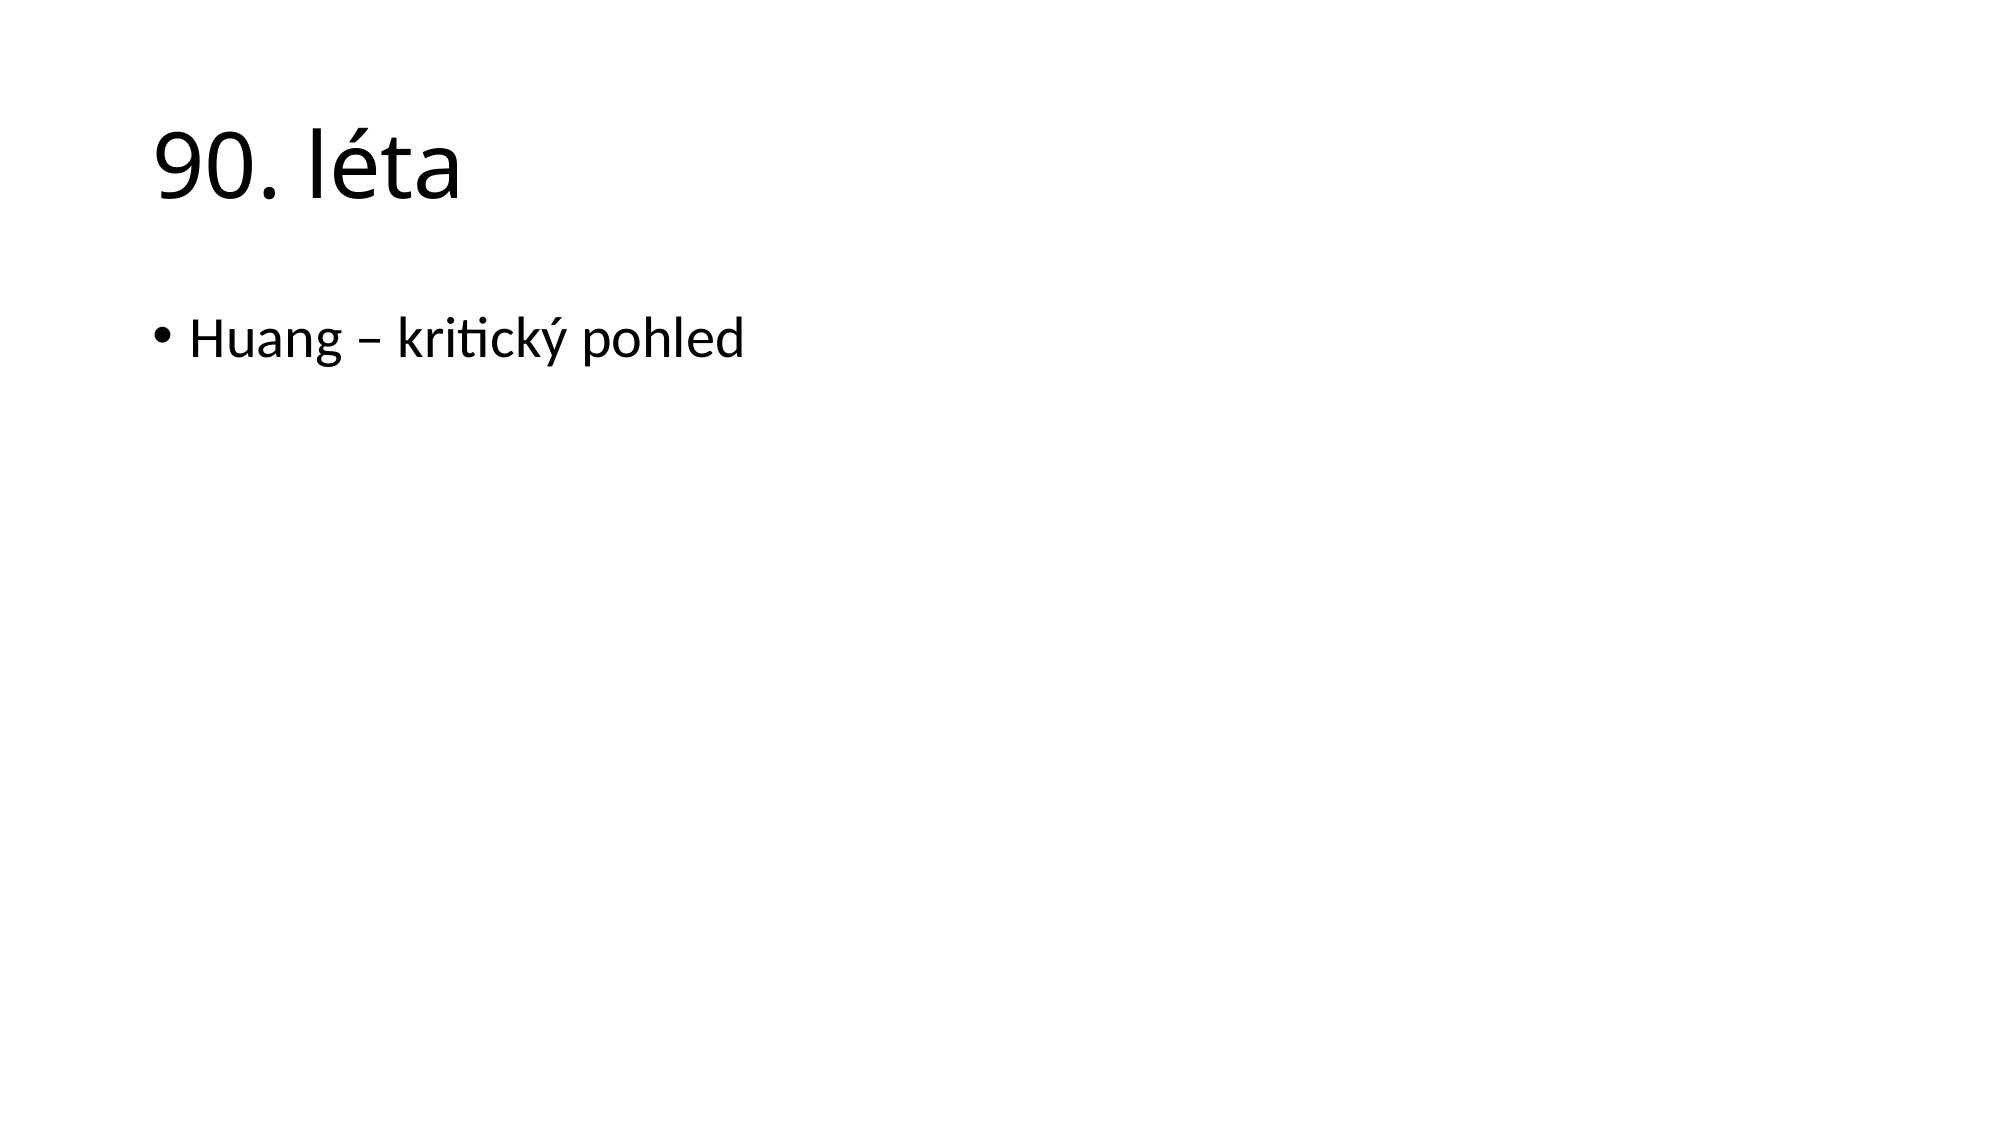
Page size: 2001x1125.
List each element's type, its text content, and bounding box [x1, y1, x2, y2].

list Huang – kritický pohled [137, 299, 1863, 1014]
title 90. léta [137, 59, 1863, 278]
